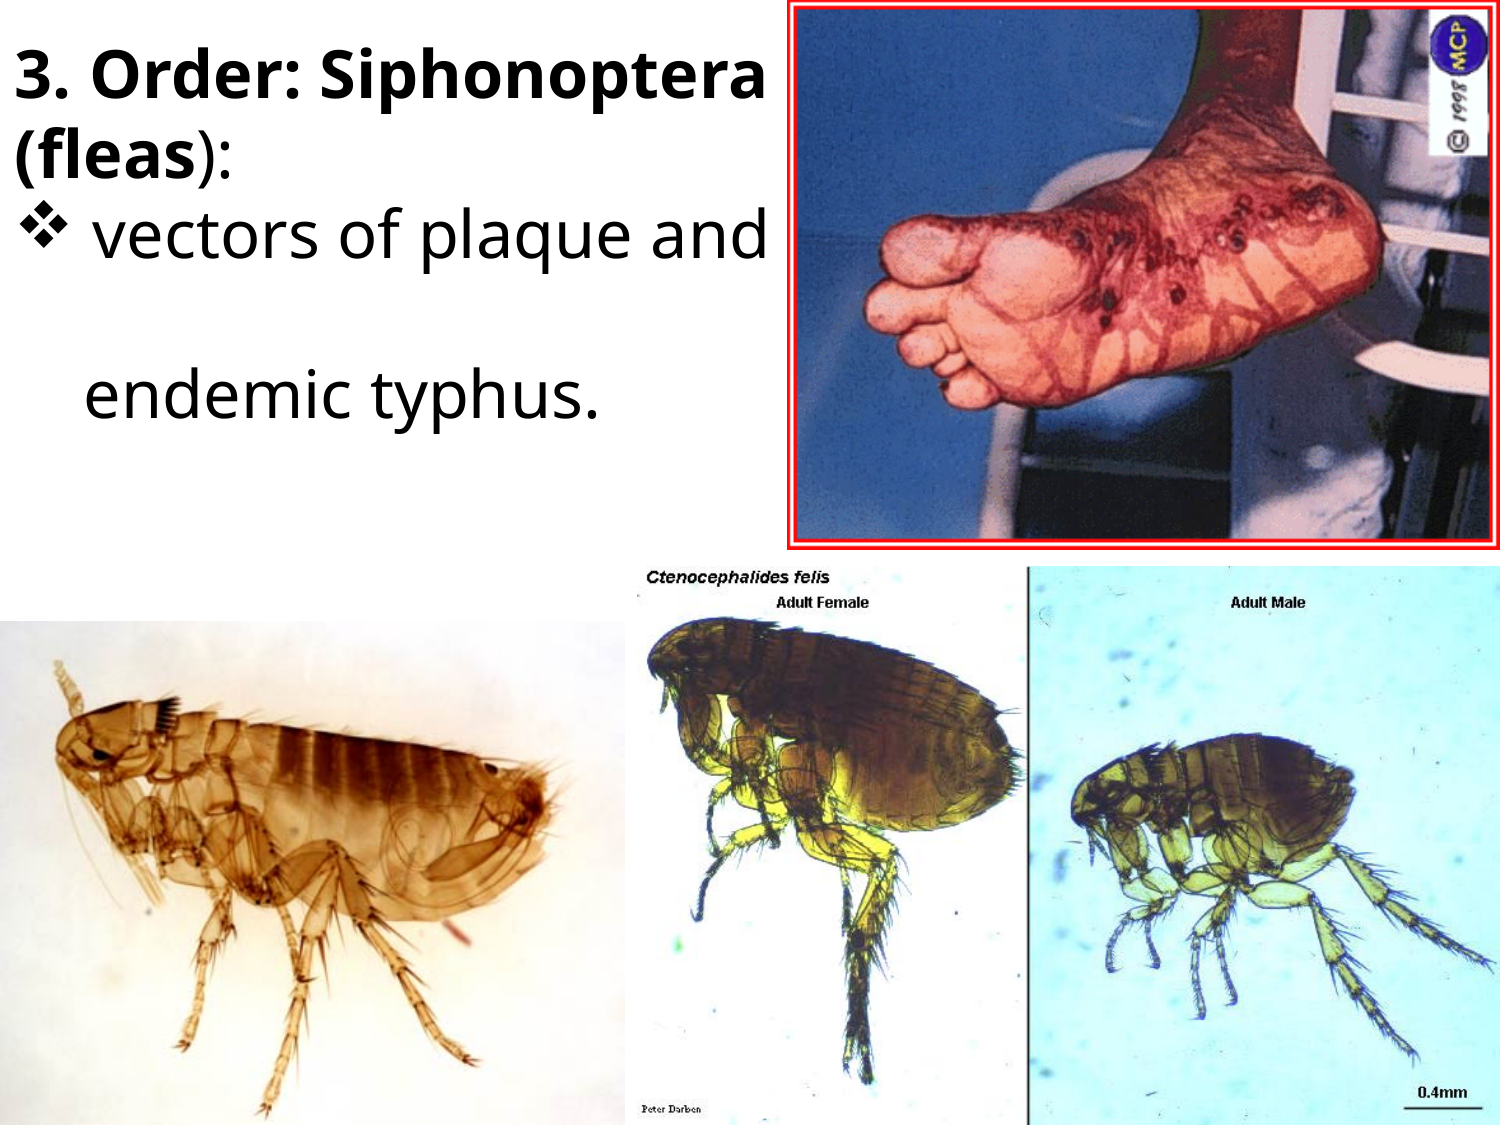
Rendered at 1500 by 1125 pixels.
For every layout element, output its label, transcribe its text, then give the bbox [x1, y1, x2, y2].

picture [787, 0, 1500, 551]
text_box 3. Order: Siphonoptera (fleas): vectors of plaque and endemic typhus. [0, 24, 782, 440]
picture [0, 621, 626, 1125]
picture [637, 566, 1500, 1125]
